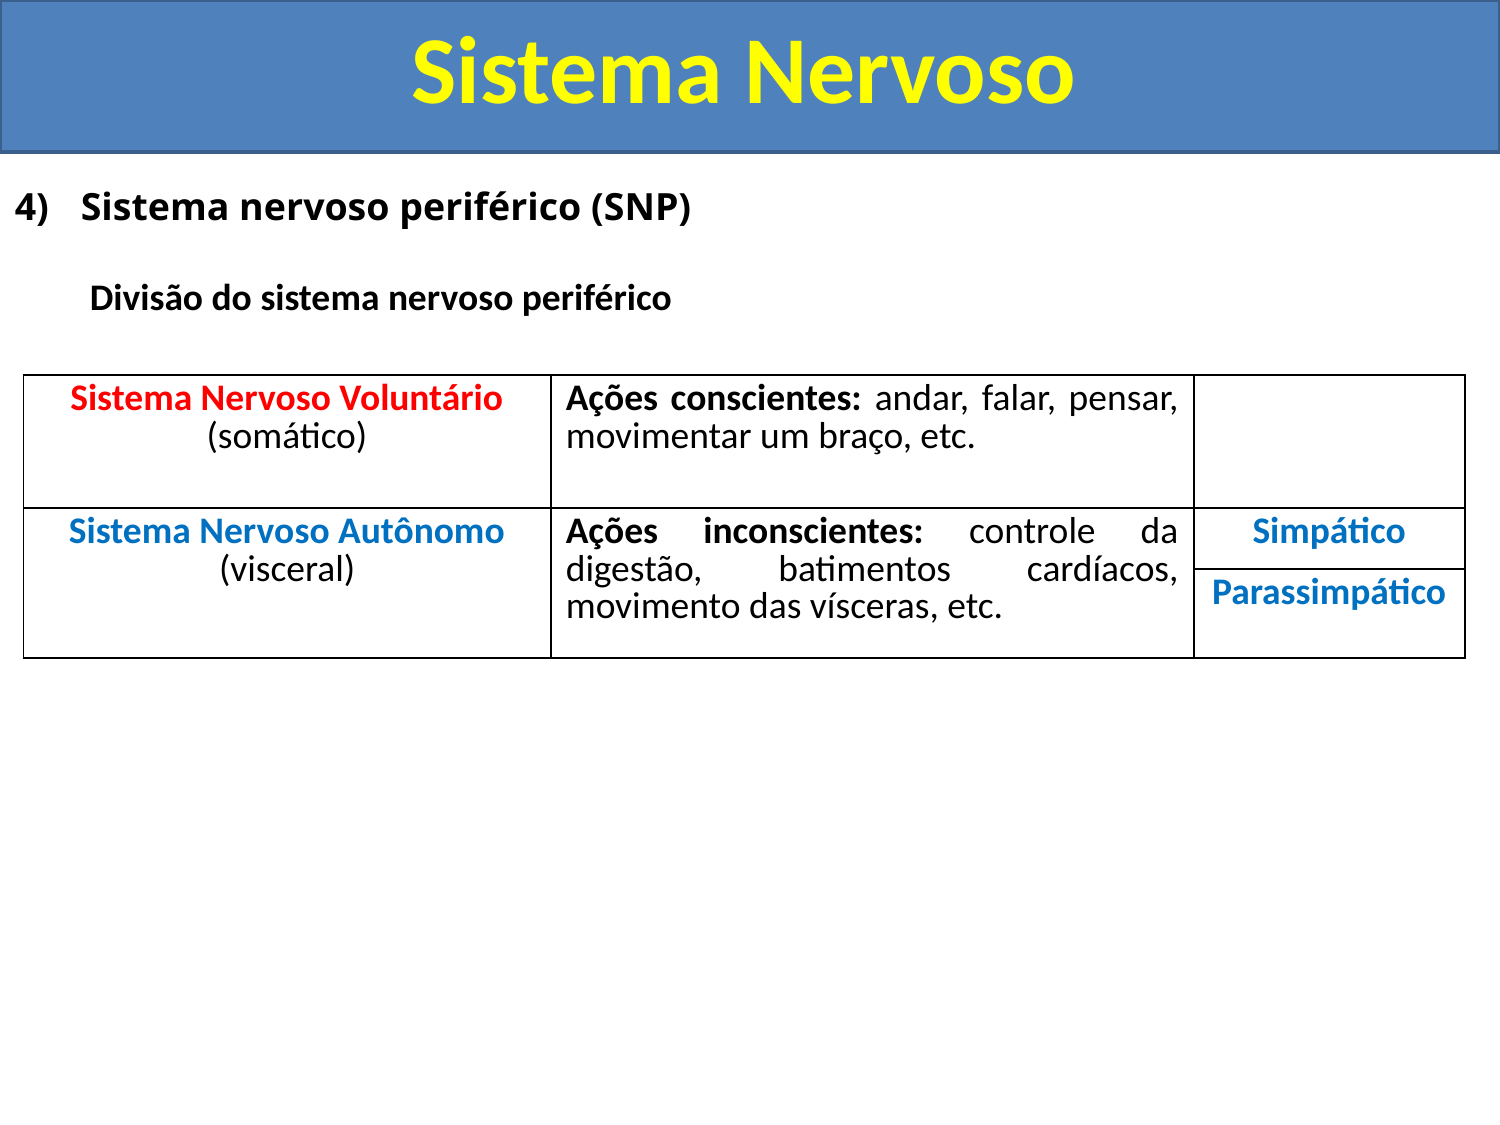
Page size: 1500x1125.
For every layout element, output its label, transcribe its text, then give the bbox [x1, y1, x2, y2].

table_header Ações conscientes: andar, falar, pensar, movimentar um braço, etc. [552, 376, 1193, 507]
table_header [1195, 376, 1464, 507]
table_cell Parassimpático [1195, 570, 1464, 657]
table_cell Sistema Nervoso Autônomo (visceral) [24, 509, 550, 657]
text_box Sistema Nervoso [58, 0, 1430, 130]
text_box [0, 0, 1500, 154]
table_cell Simpático [1195, 509, 1464, 568]
table_header Sistema Nervoso Voluntário (somático) [24, 376, 550, 507]
text_box Sistema nervoso periférico (SNP) Divisão do sistema nervoso periférico [0, 175, 1465, 551]
table_cell Ações inconscientes: controle da digestão, batimentos cardíacos, movimento das vísceras, etc. [552, 509, 1193, 657]
